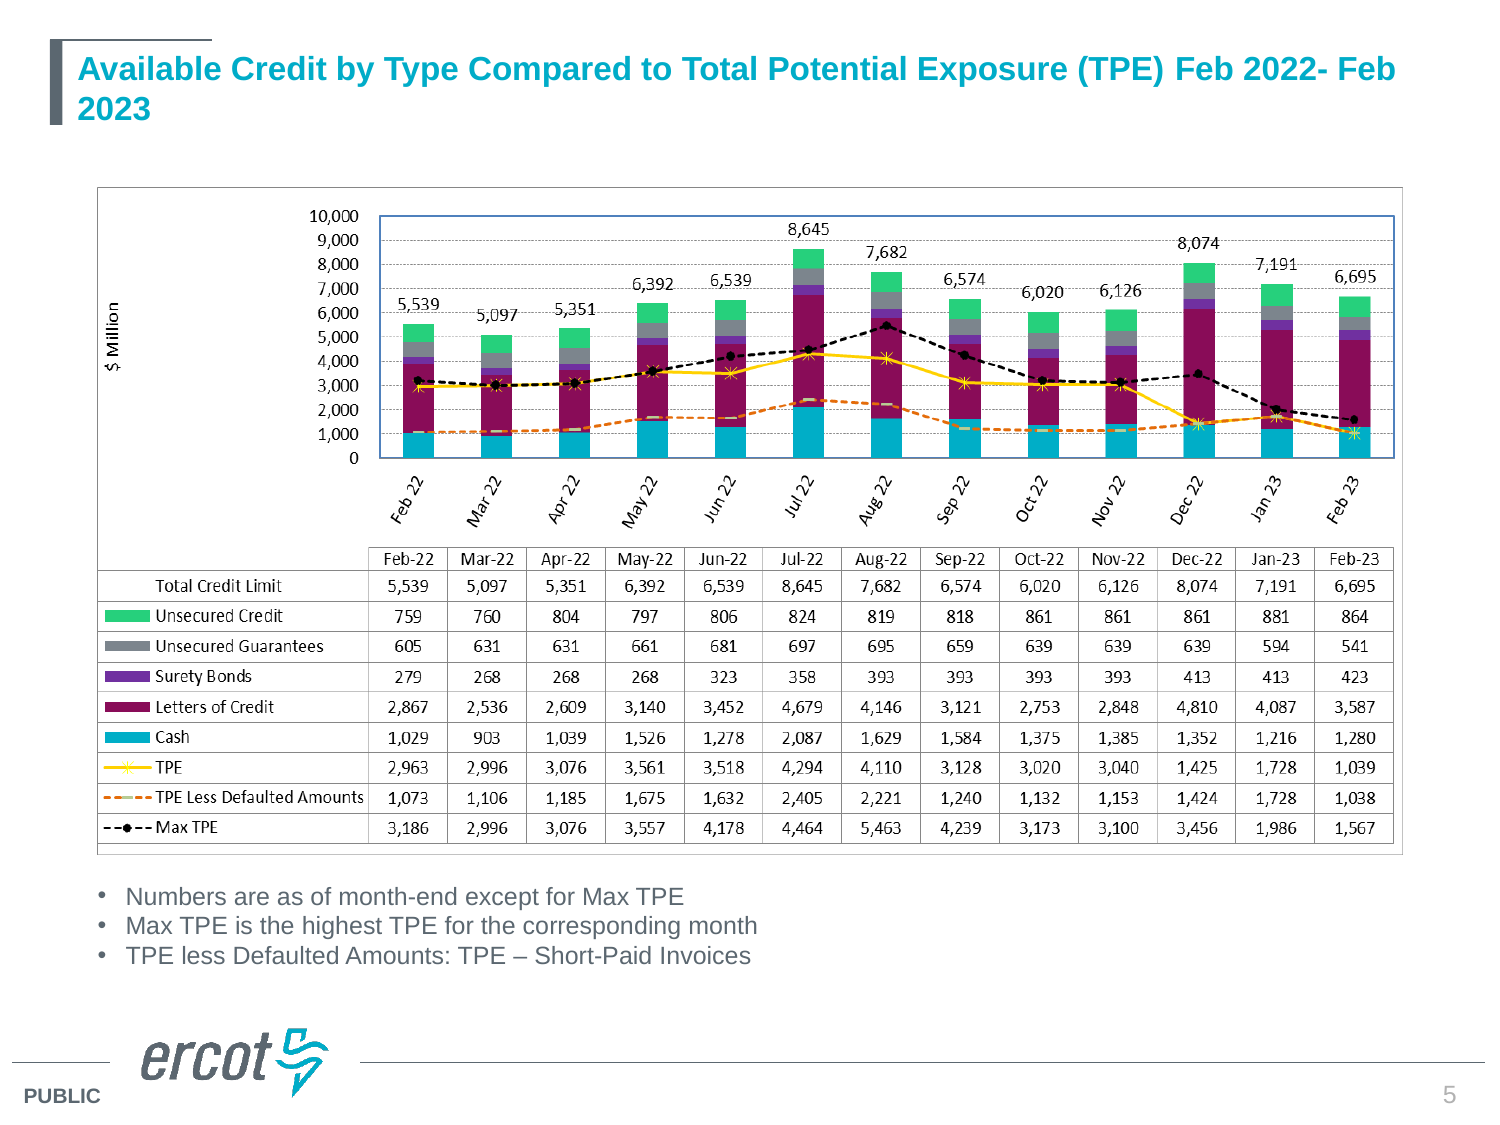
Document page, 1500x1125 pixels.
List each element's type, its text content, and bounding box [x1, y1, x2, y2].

picture [137, 1024, 332, 1100]
slide_number 5 [1412, 1076, 1488, 1112]
title Available Credit by Type Compared to Total Potential Exposure (TPE) Feb 2022- Feb 2023 [62, 39, 1450, 138]
picture [97, 187, 1403, 855]
text_box Numbers are as of month-end except for Max TPE Max TPE is the highest TPE for the corresponding month TPE less Defaulted Amounts: TPE – Short-Paid Invoices [82, 872, 1450, 978]
